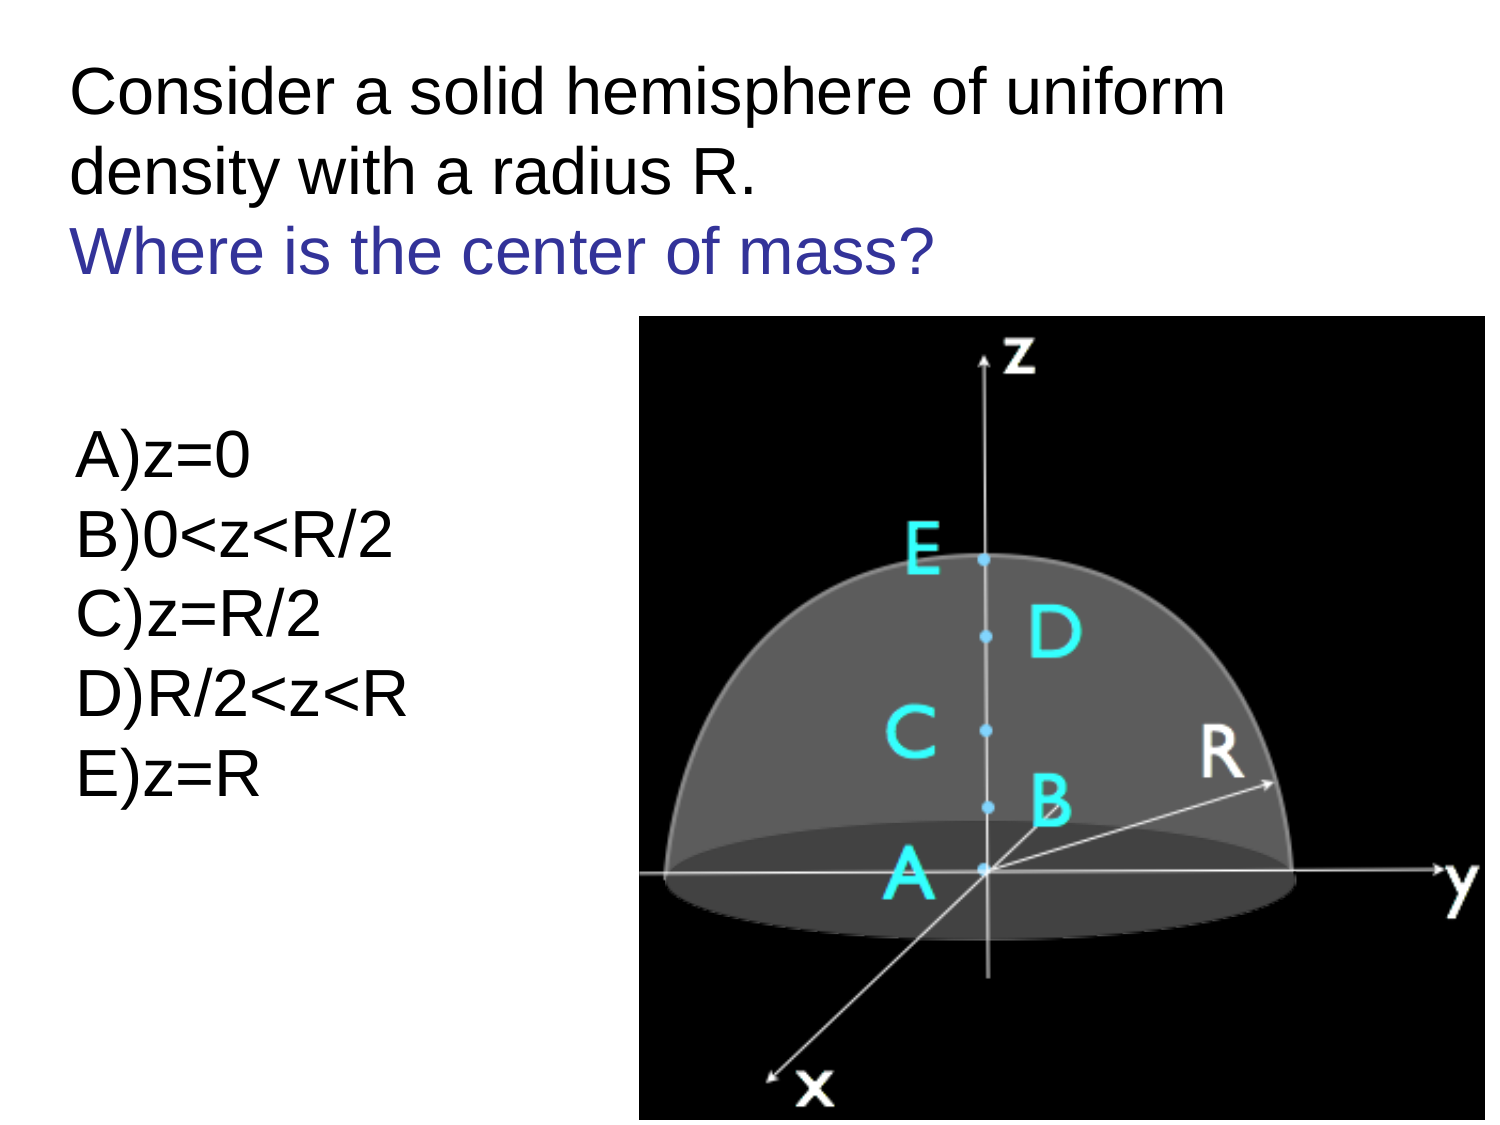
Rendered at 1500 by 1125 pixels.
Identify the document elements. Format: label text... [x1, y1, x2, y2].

text_box Consider a solid hemisphere of uniform density with a radius R. Where is the center of mass? [54, 40, 1408, 295]
picture [639, 315, 1486, 1121]
text_box z=0 0<z<R/2 z=R/2 R/2<z<R z=R [60, 402, 634, 818]
